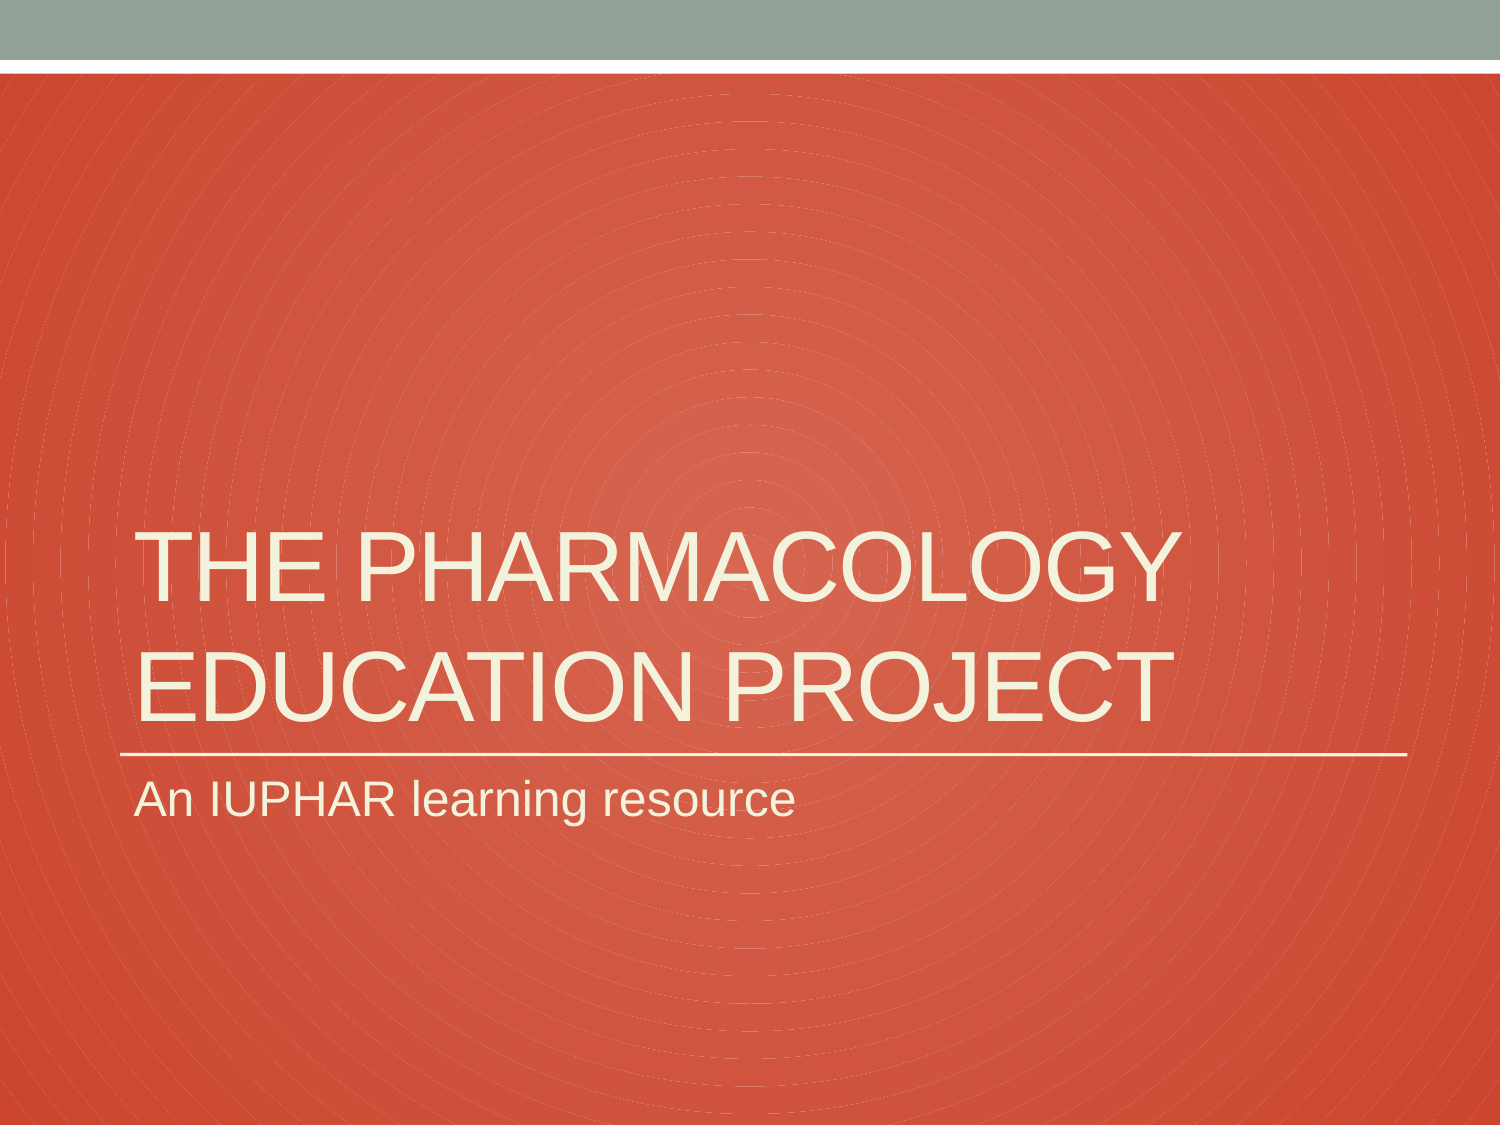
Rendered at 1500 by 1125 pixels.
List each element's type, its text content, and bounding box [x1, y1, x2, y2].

title The pharmacology education project [118, 387, 1394, 749]
list An IUPHAR learning resource [118, 758, 1394, 1006]
